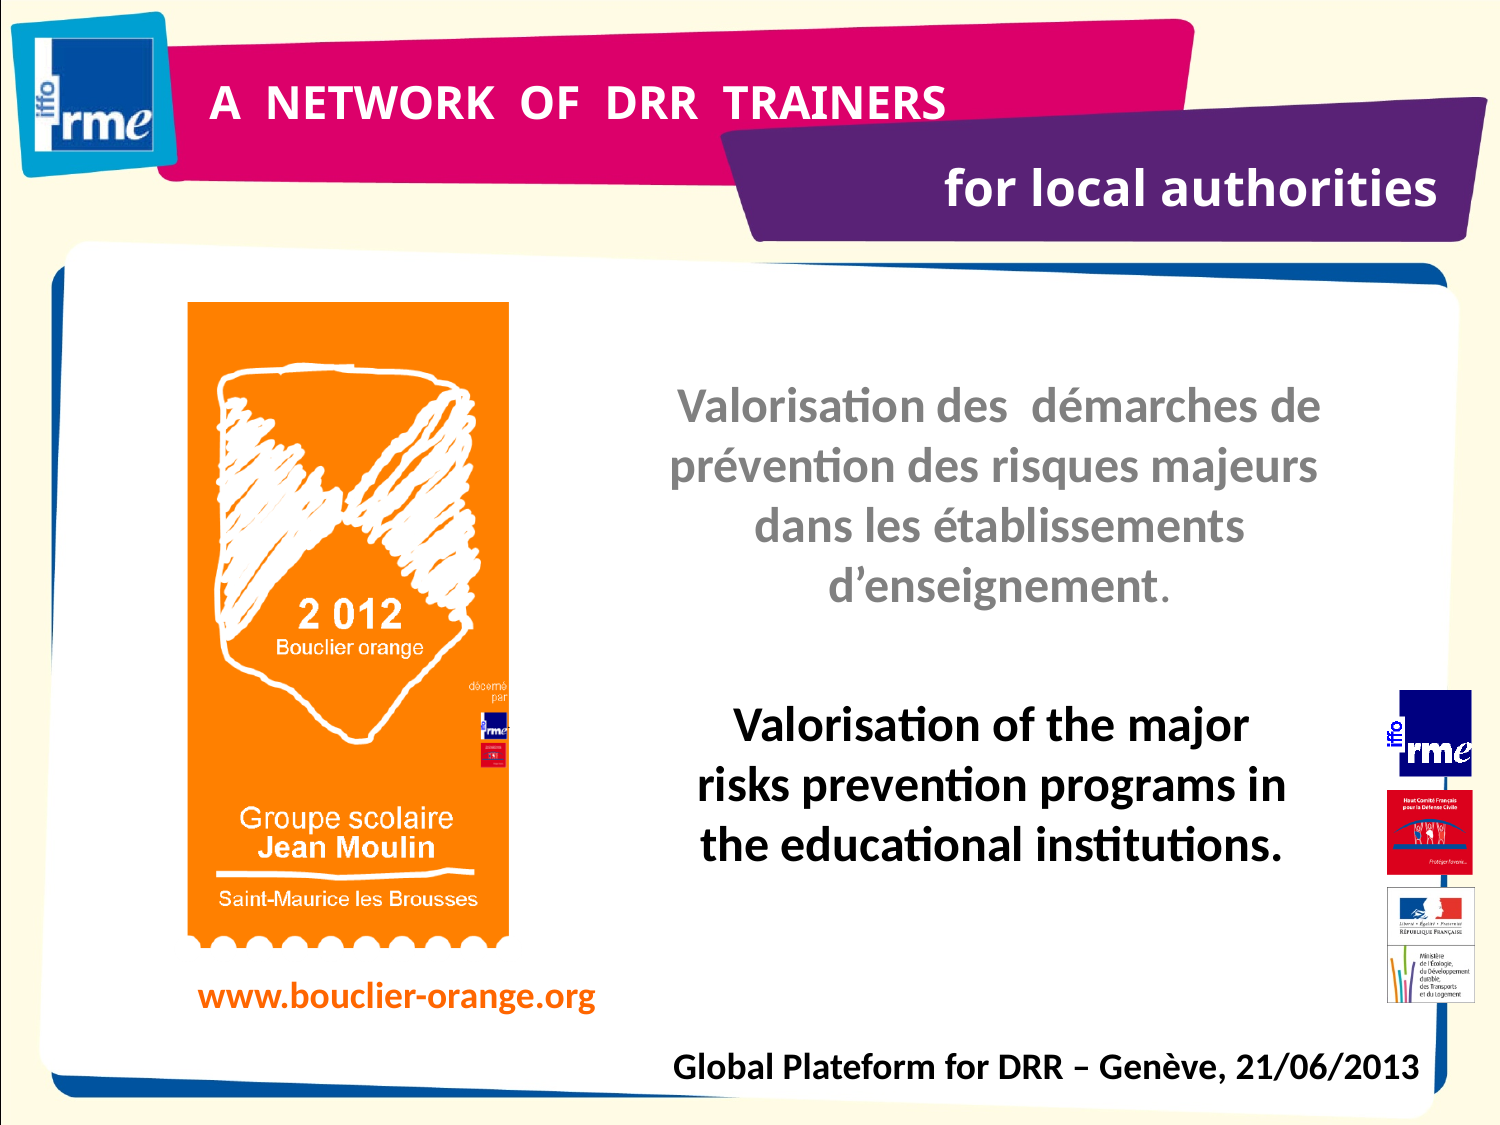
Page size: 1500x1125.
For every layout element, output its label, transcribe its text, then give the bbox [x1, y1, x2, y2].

text_box Valorisation of the major risks prevention programs in the educational institutions. [667, 684, 1317, 880]
text_box www.bouclier-orange.org [183, 964, 708, 1024]
text_box Global Plateform for DRR – Genève, 21/06/2013 [64, 1034, 1436, 1095]
picture [0, 0, 1500, 1125]
text_box for local authorities [714, 148, 1453, 224]
text_box A NETWORK OF DRR TRAINERS [194, 66, 1199, 137]
text_box Valorisation des démarches de prévention des risques majeurs dans les établissements d’enseignement. [612, 365, 1388, 620]
